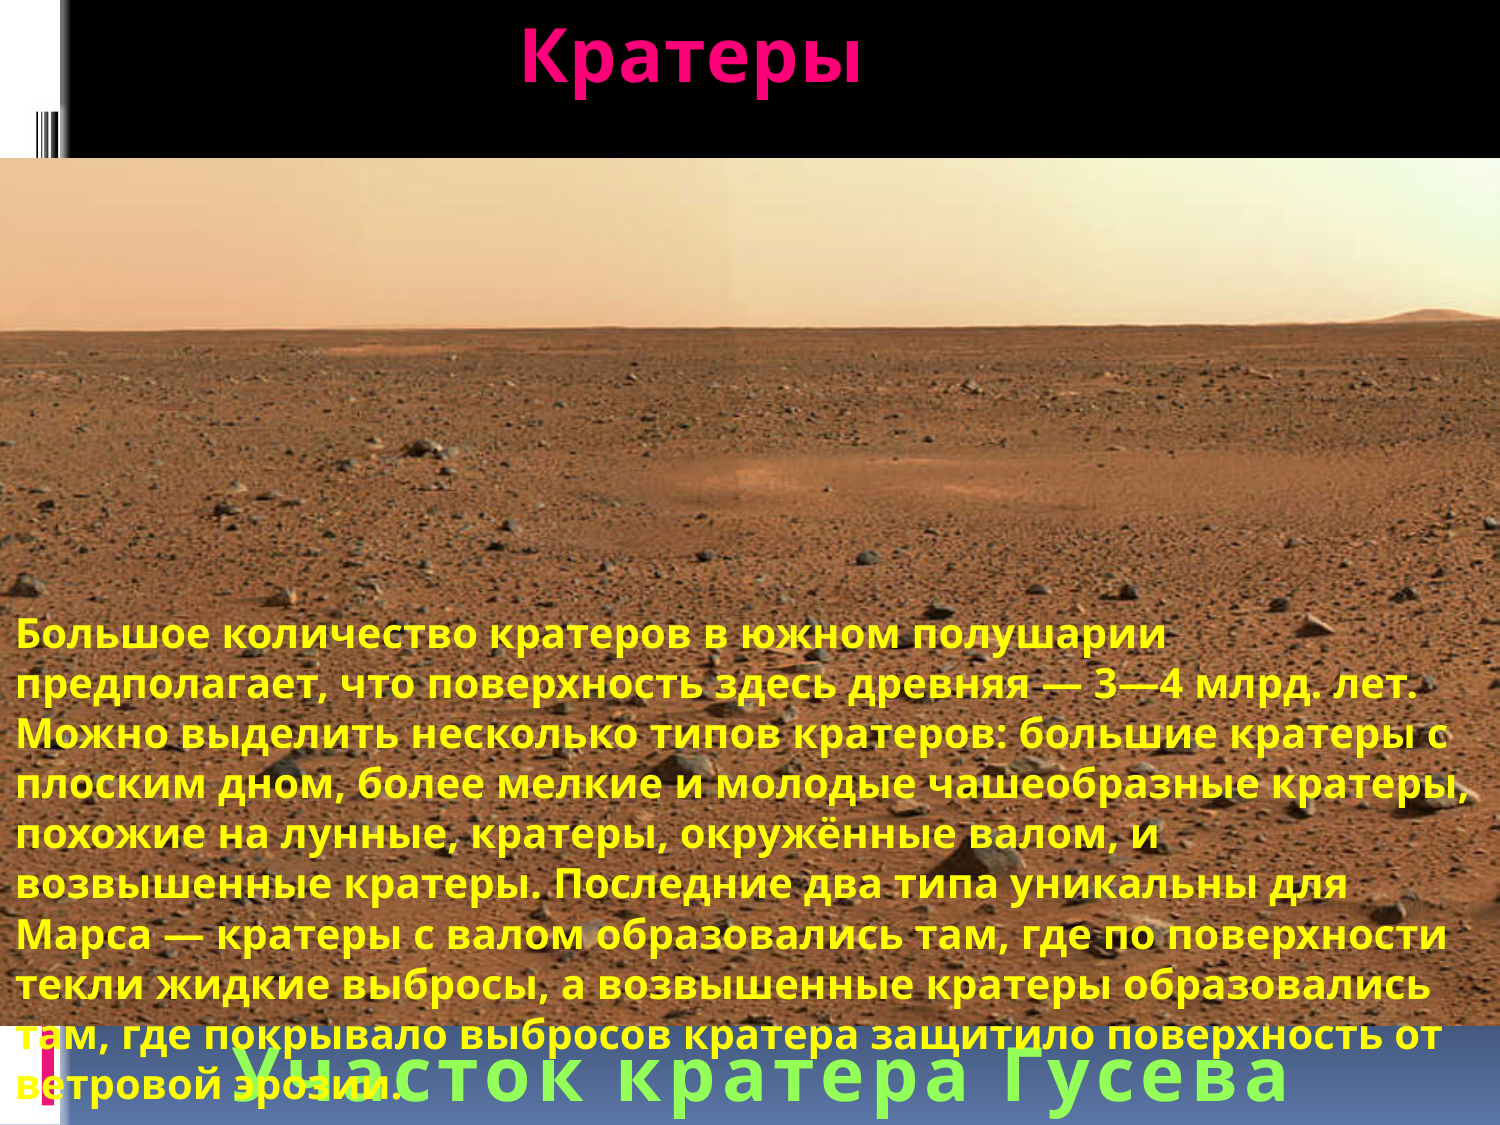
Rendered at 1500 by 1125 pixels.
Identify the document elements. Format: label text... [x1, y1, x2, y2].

text_box Кратеры [445, 0, 938, 105]
picture [0, 158, 1500, 1026]
text_box Большое количество кратеров в южном полушарии предполагает, что поверхность здесь древняя — 3—4 млрд. лет. Можно выделить несколько типов кратеров: большие кратеры с плоским дном, более мелкие и молодые чашеобразные кратеры, похожие на лунные, кратеры, окружённые валом, и возвышенные кратеры. Последние два типа уникальны для Марса — кратеры с валом образовались там, где по поверхности текли жидкие выбросы, а возвышенные кратеры образовались там, где покрывало выбросов кратера защитило поверхность от ветровой эрозии. [0, 1036, 1500, 1115]
text_box Участок кратера Гусева [216, 1115, 1307, 1124]
